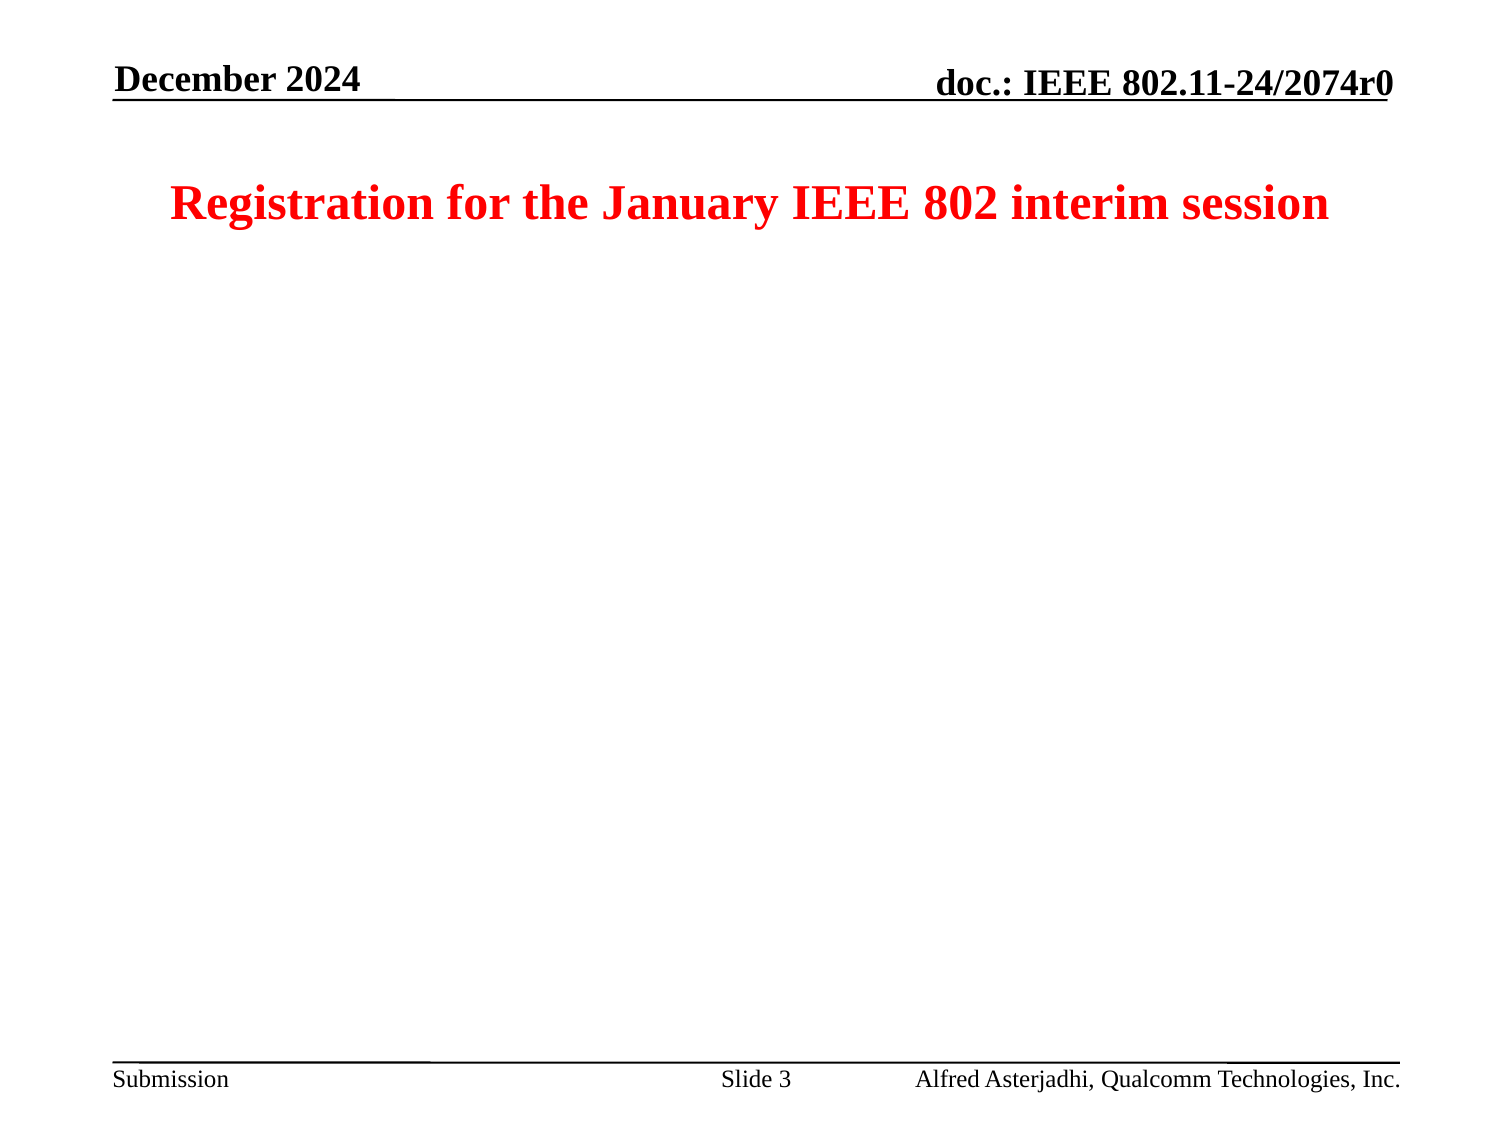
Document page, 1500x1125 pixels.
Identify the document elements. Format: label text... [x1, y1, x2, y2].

slide_number Slide 3 [712, 1061, 800, 1123]
footer Alfred Asterjadhi, Qualcomm Technologies, Inc. [878, 1061, 1402, 1093]
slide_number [114, 54, 423, 100]
title Registration for the January IEEE 802 interim session [112, 112, 1388, 288]
